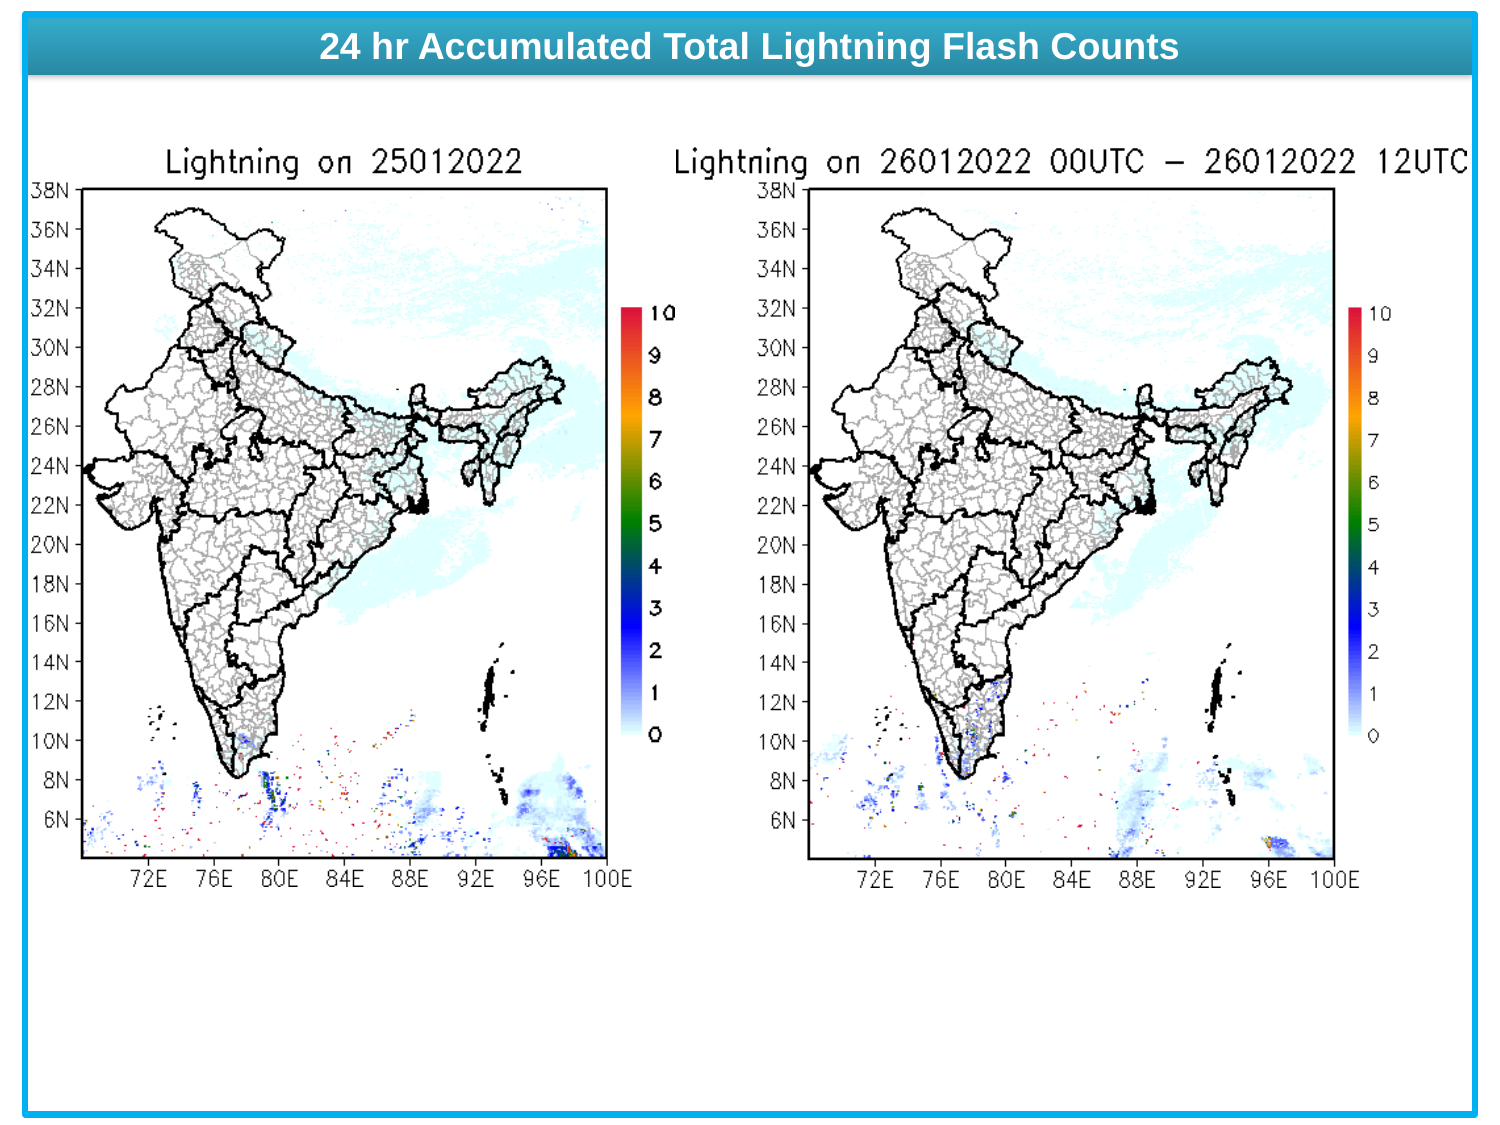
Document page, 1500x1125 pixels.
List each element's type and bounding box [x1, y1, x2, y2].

picture [31, 147, 1467, 888]
text_box [23, 12, 1477, 1116]
